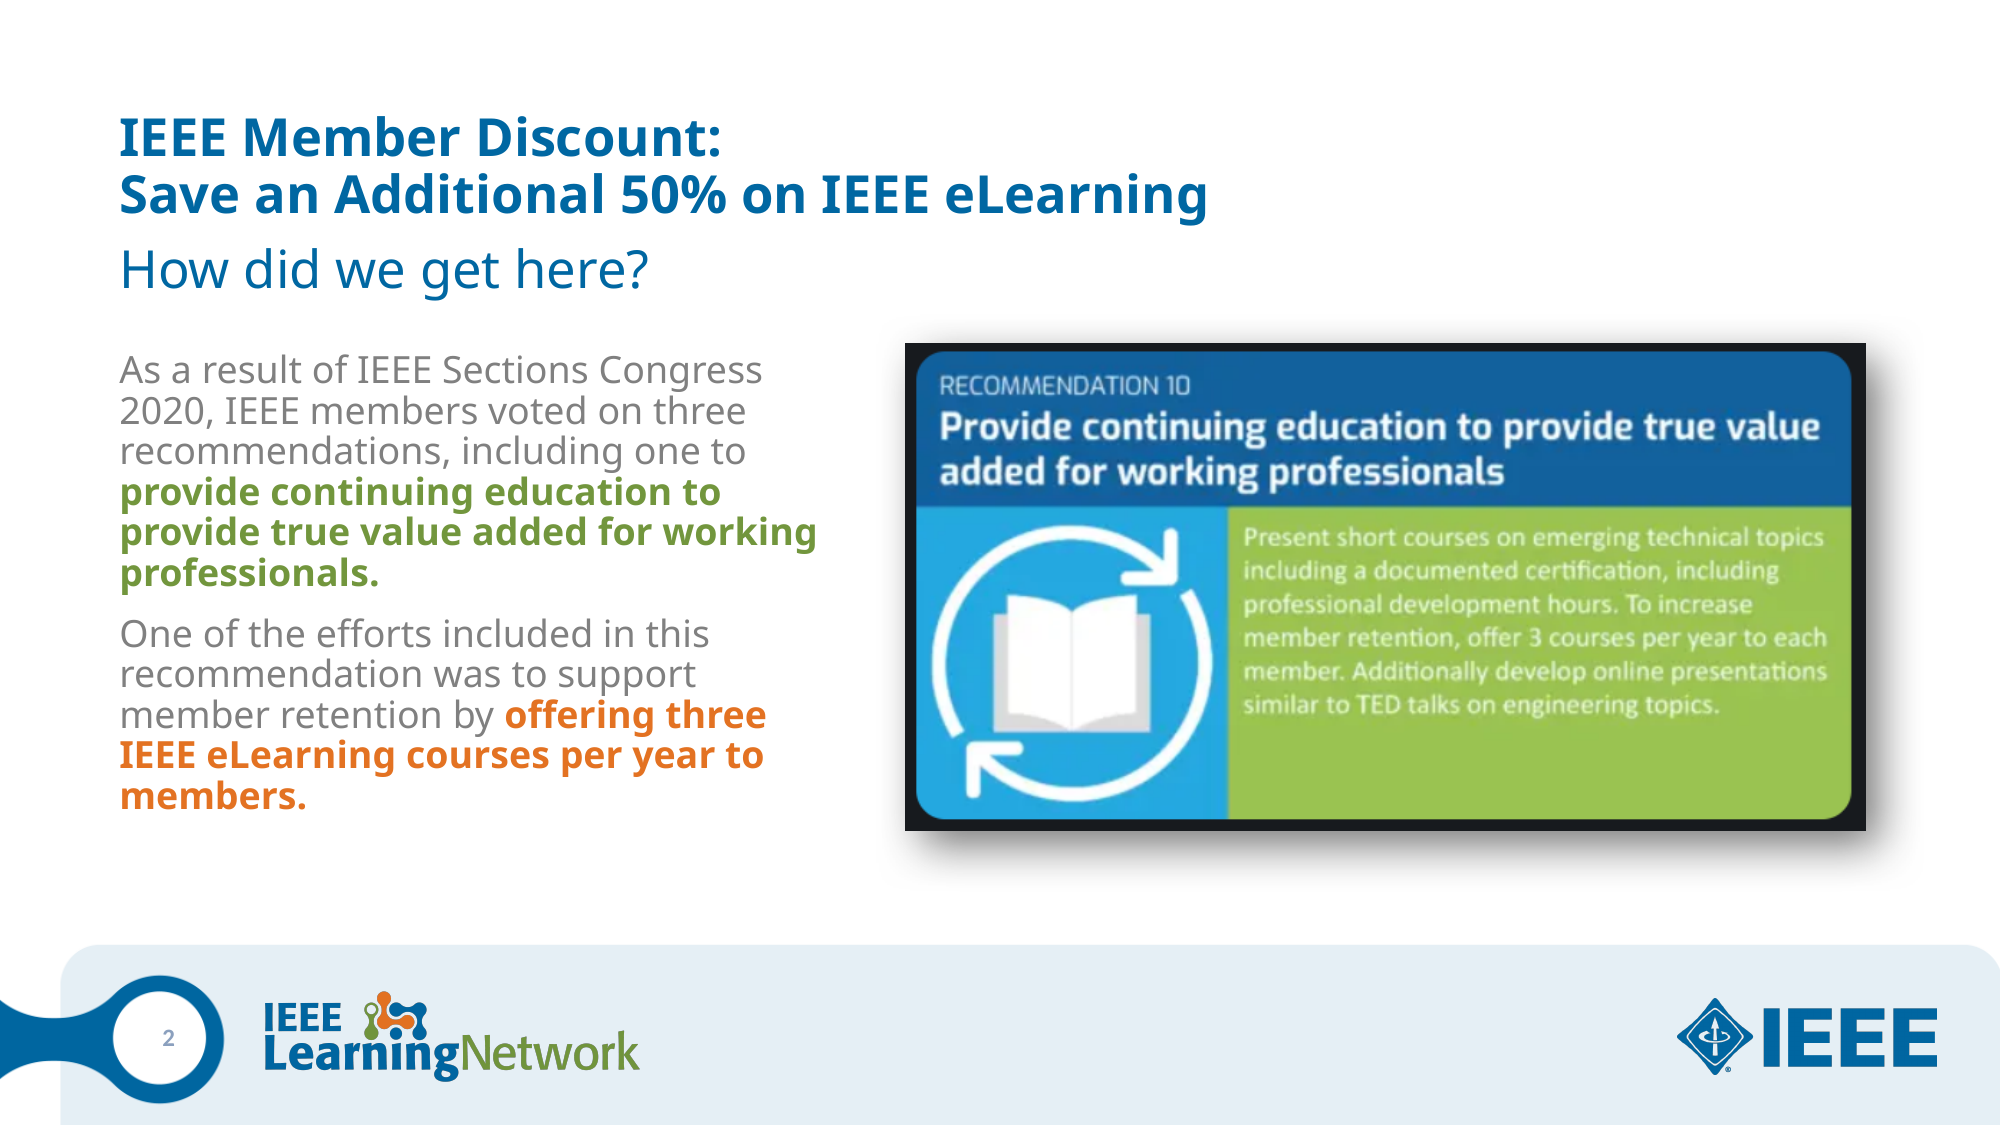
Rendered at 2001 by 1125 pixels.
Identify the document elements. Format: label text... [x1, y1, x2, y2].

picture [0, 845, 2000, 1125]
list As a result of IEEE Sections Congress 2020, IEEE members voted on three recommendations, including one to provide continuing education to provide true value added for working professionals. One of the efforts included in this recommendation was to support member retention by offering three IEEE eLearning courses per year to members. [104, 344, 835, 882]
list IEEE Member Discount: Save an Additional 50% on IEEE eLearning How did we get here? [104, 104, 1937, 309]
slide_number 2 [61, 998, 191, 1075]
picture [905, 343, 1866, 831]
